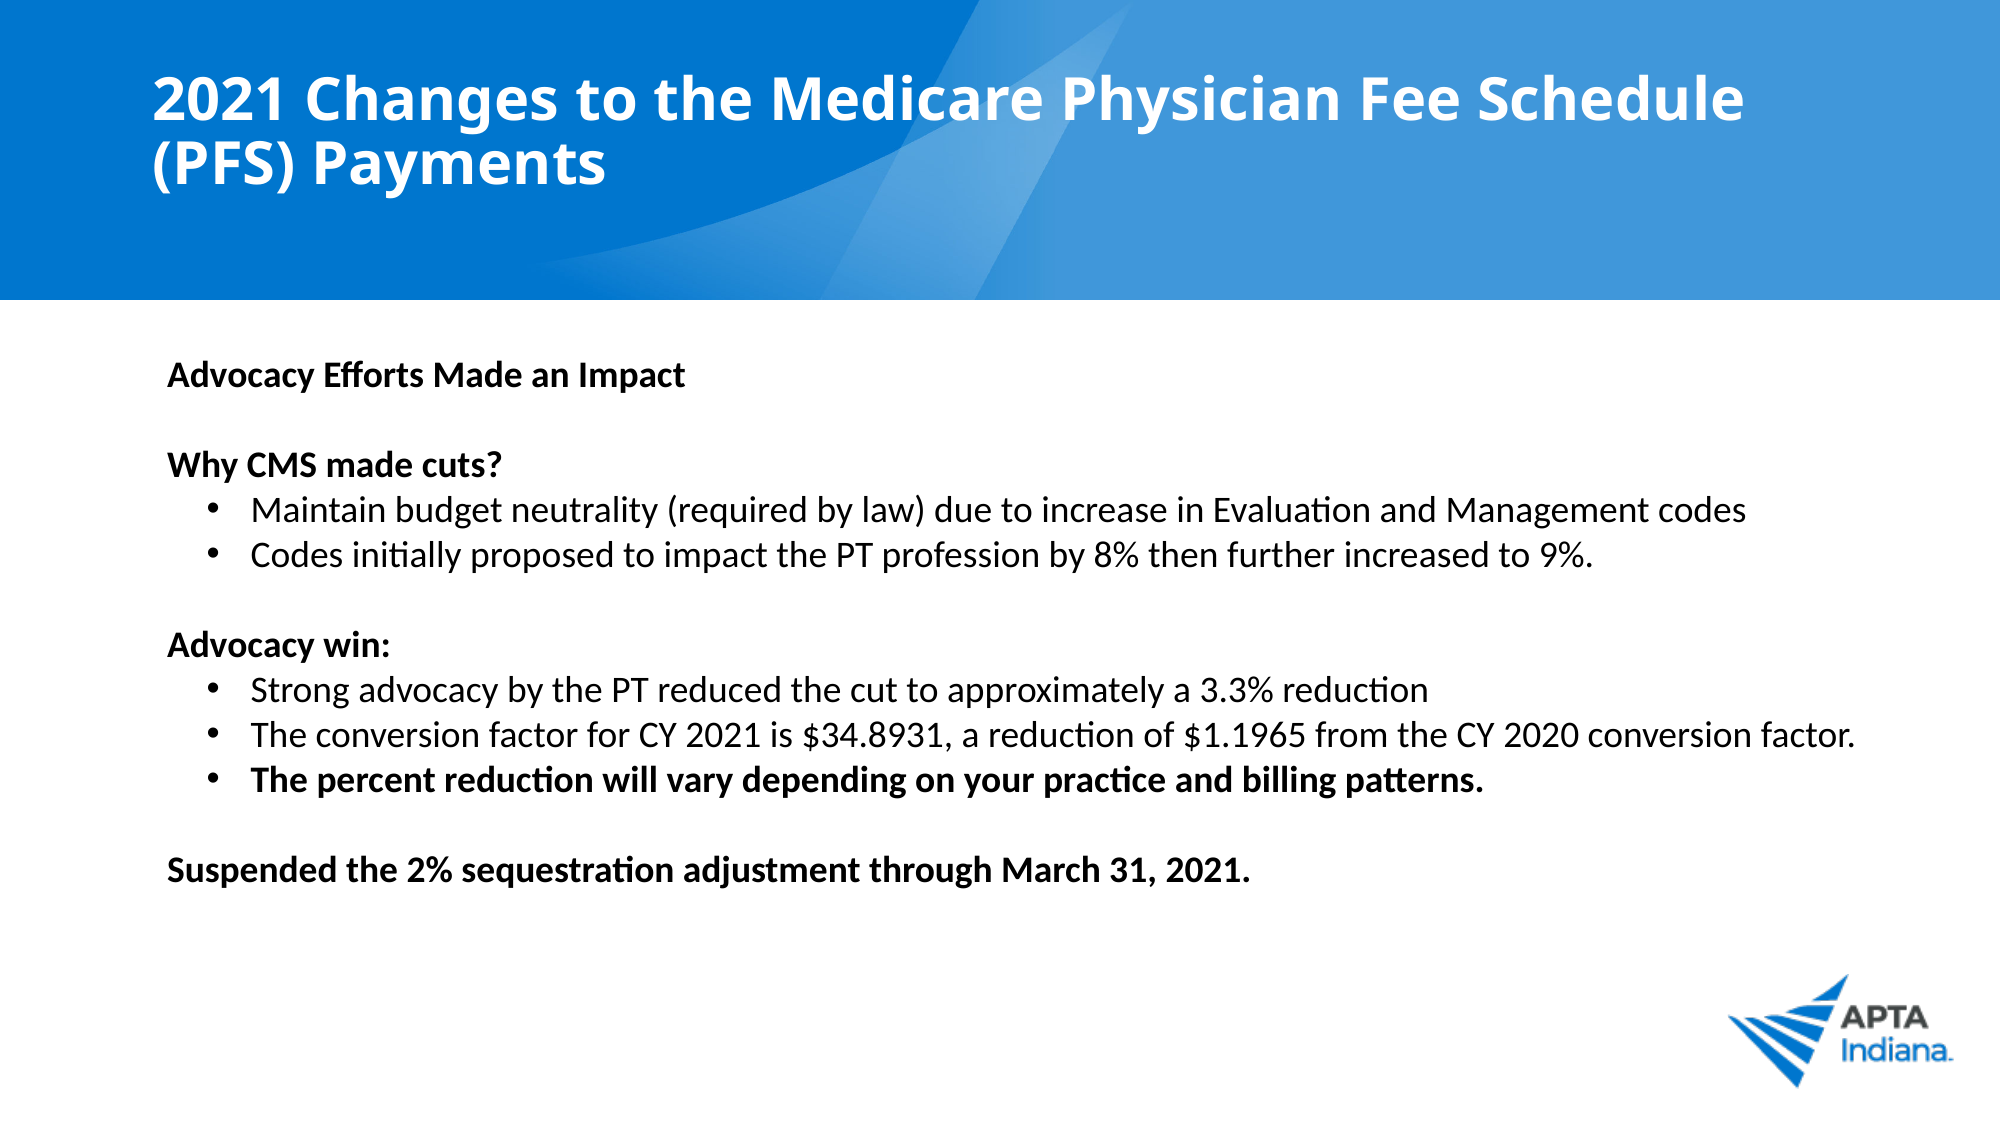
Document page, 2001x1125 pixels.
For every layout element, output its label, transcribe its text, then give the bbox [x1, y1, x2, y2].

text_box Advocacy Efforts Made an Impact Why CMS made cuts? Maintain budget neutrality (required by law) due to increase in Evaluation and Management codes Codes initially proposed to impact the PT profession by 8% then further increased to 9%. Advocacy win: Strong advocacy by the PT reduced the cut to approximately a 3.3% reduction The conversion factor for CY 2021 is $34.8931, a reduction of $1.1965 from the CY 2020 conversion factor. The percent reduction will vary depending on your practice and billing patterns. Suspended the 2% sequestration adjustment through March 31, 2021. [152, 342, 1918, 898]
picture [1727, 974, 1969, 1089]
picture [0, 0, 2000, 300]
